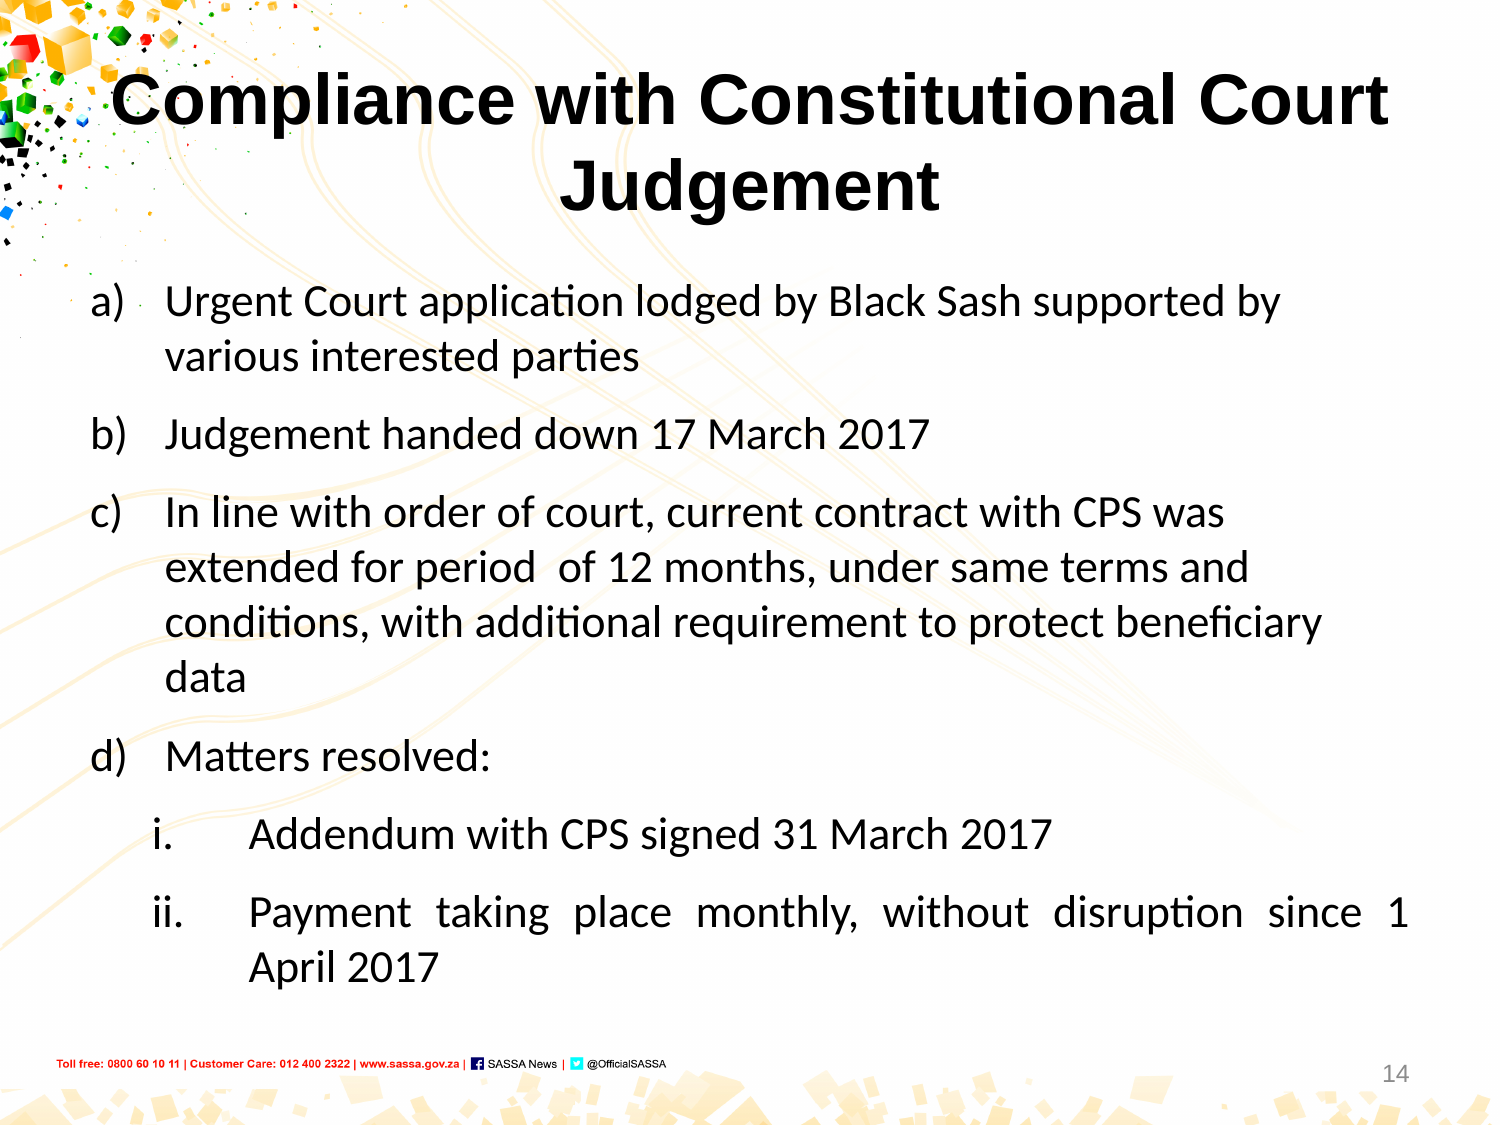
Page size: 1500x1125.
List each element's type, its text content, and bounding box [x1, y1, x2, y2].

list Urgent Court application lodged by Black Sash supported by various interested parties Judgement handed down 17 March 2017 In line with order of court, current contract with CPS was extended for period of 12 months, under same terms and conditions, with additional requirement to protect beneficiary data Matters resolved: Addendum with CPS signed 31 March 2017 Payment taking place monthly, without disruption since 1 April 2017 [75, 262, 1425, 1005]
picture [0, 0, 1500, 1125]
title Compliance with Constitutional Court Judgement [75, 45, 1425, 233]
slide_number 14 [1074, 1042, 1425, 1103]
